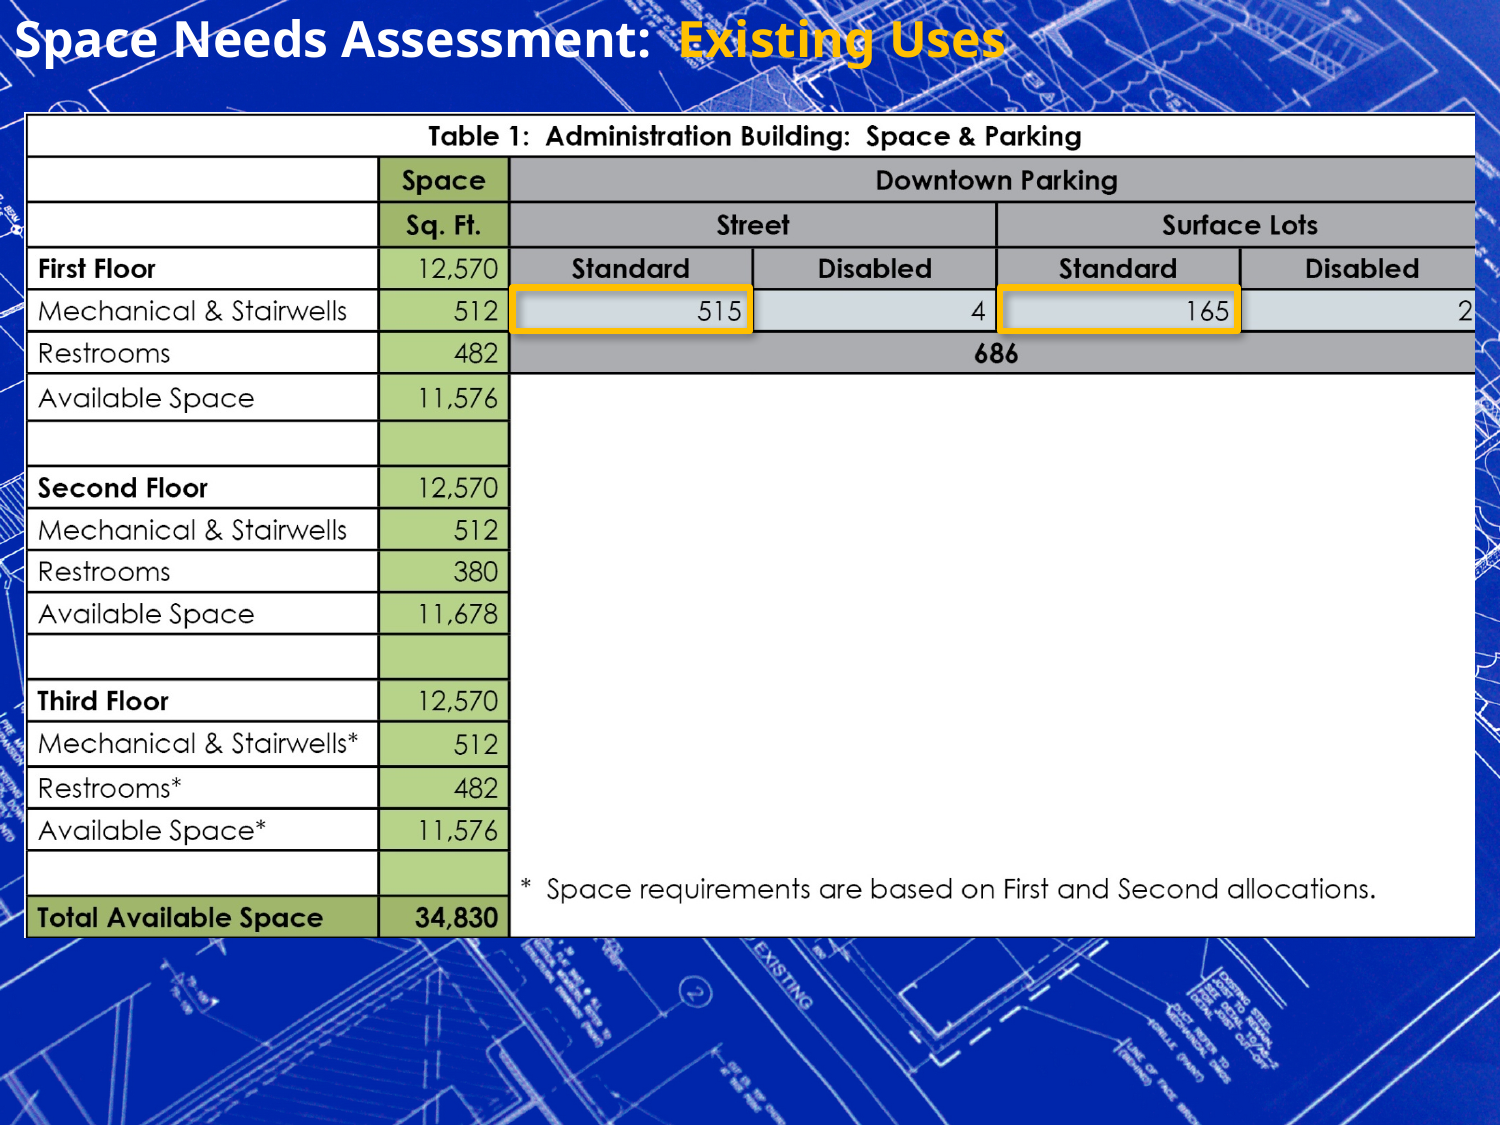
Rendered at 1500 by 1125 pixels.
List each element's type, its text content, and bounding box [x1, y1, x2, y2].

picture [0, 75, 1500, 1125]
text_box Space Needs Assessment: Existing Uses [0, 0, 1500, 75]
